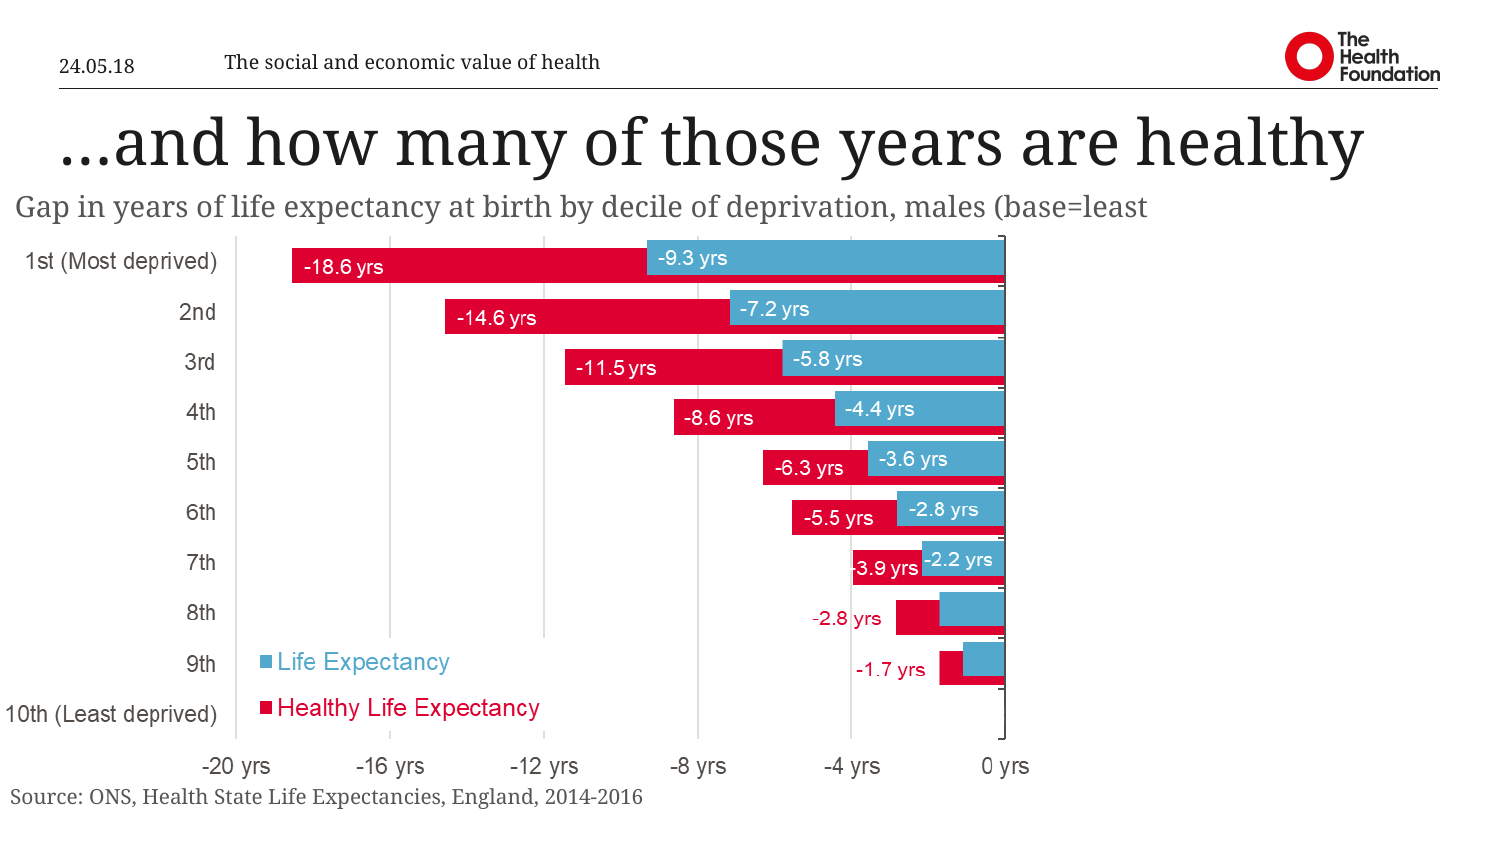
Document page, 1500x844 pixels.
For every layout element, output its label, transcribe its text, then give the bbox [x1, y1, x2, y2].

text_box Source: ONS, Health State Life Expectancies, England, 2014-2016 [0, 788, 1029, 844]
text_box Gap in years of life expectancy at birth by decile of deprivation, males (base=least deprived) [0, 180, 1277, 248]
picture [0, 226, 1044, 788]
title …and how many of those years are healthy [59, 101, 1438, 180]
picture [1285, 31, 1440, 82]
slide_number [59, 43, 213, 78]
footer The social and economic value of health [224, 43, 1178, 78]
